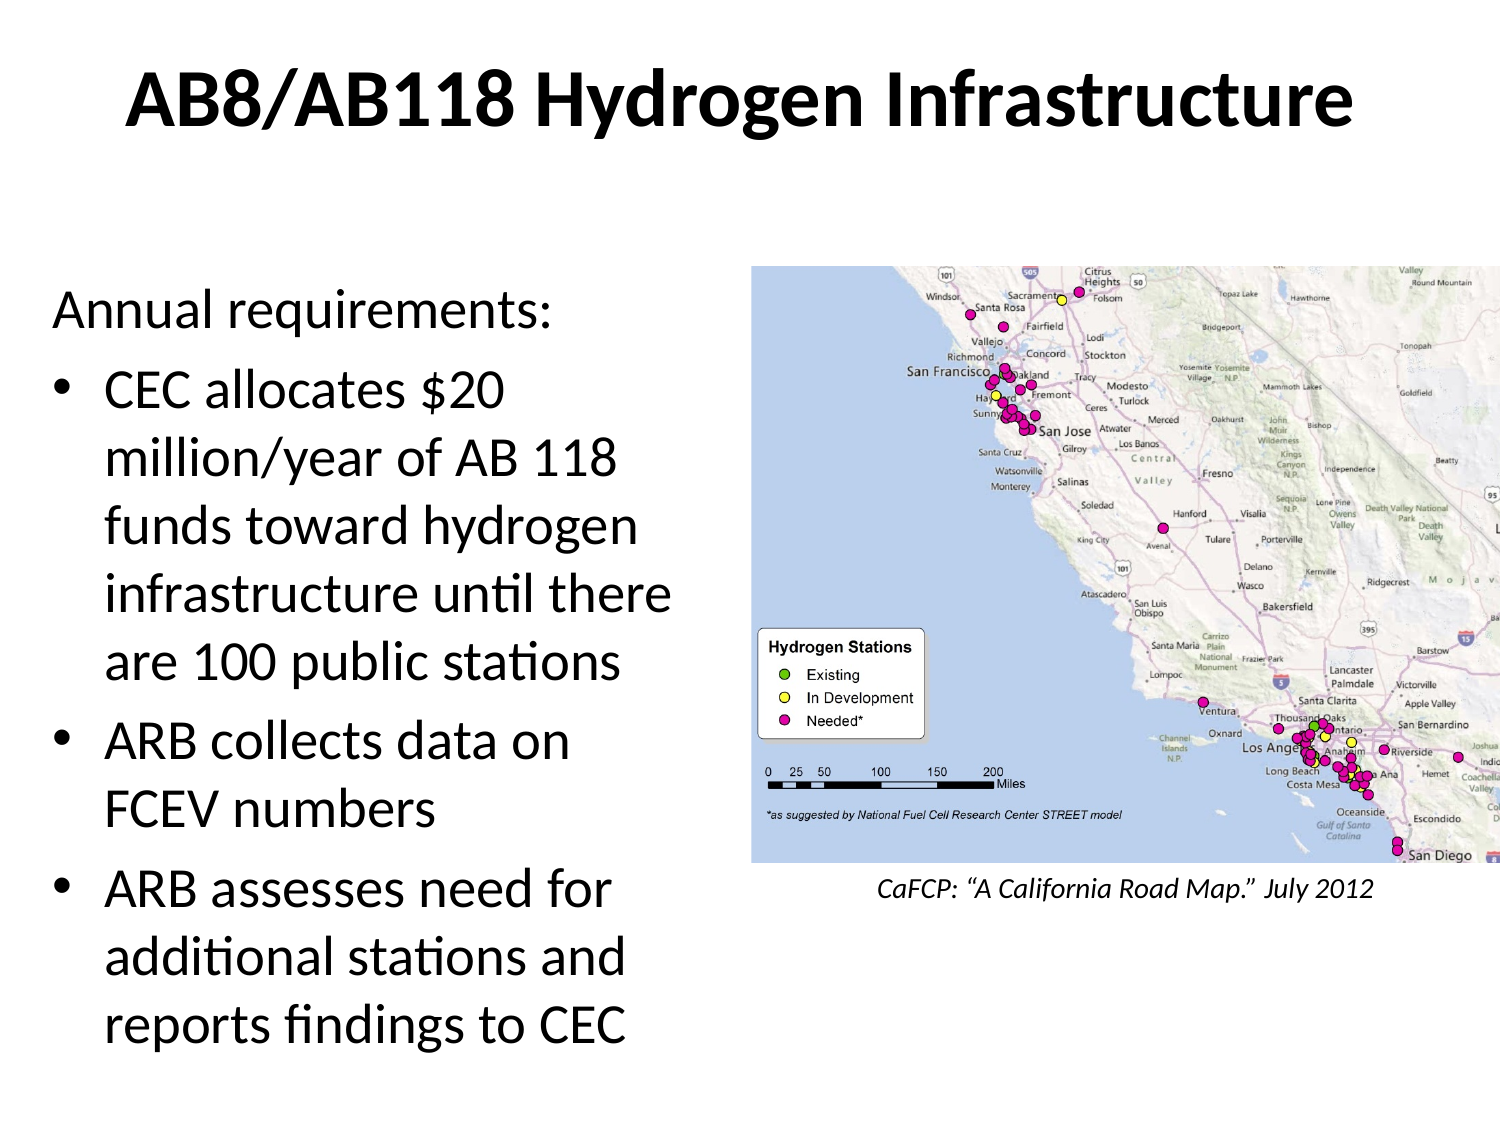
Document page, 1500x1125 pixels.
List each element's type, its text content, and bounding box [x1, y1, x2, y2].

picture [751, 266, 1500, 863]
text_box CaFCP: “A California Road Map.” July 2012 [862, 871, 1389, 913]
title AB8/AB118 Hydrogen Infrastructure [75, 24, 1425, 163]
list Annual requirements: CEC allocates $20 million/year of AB 118 funds toward hydrogen infrastructure until there are 100 public stations ARB collects data on FCEV numbers ARB assesses need for additional stations and reports findings to CEC [37, 264, 1375, 1065]
